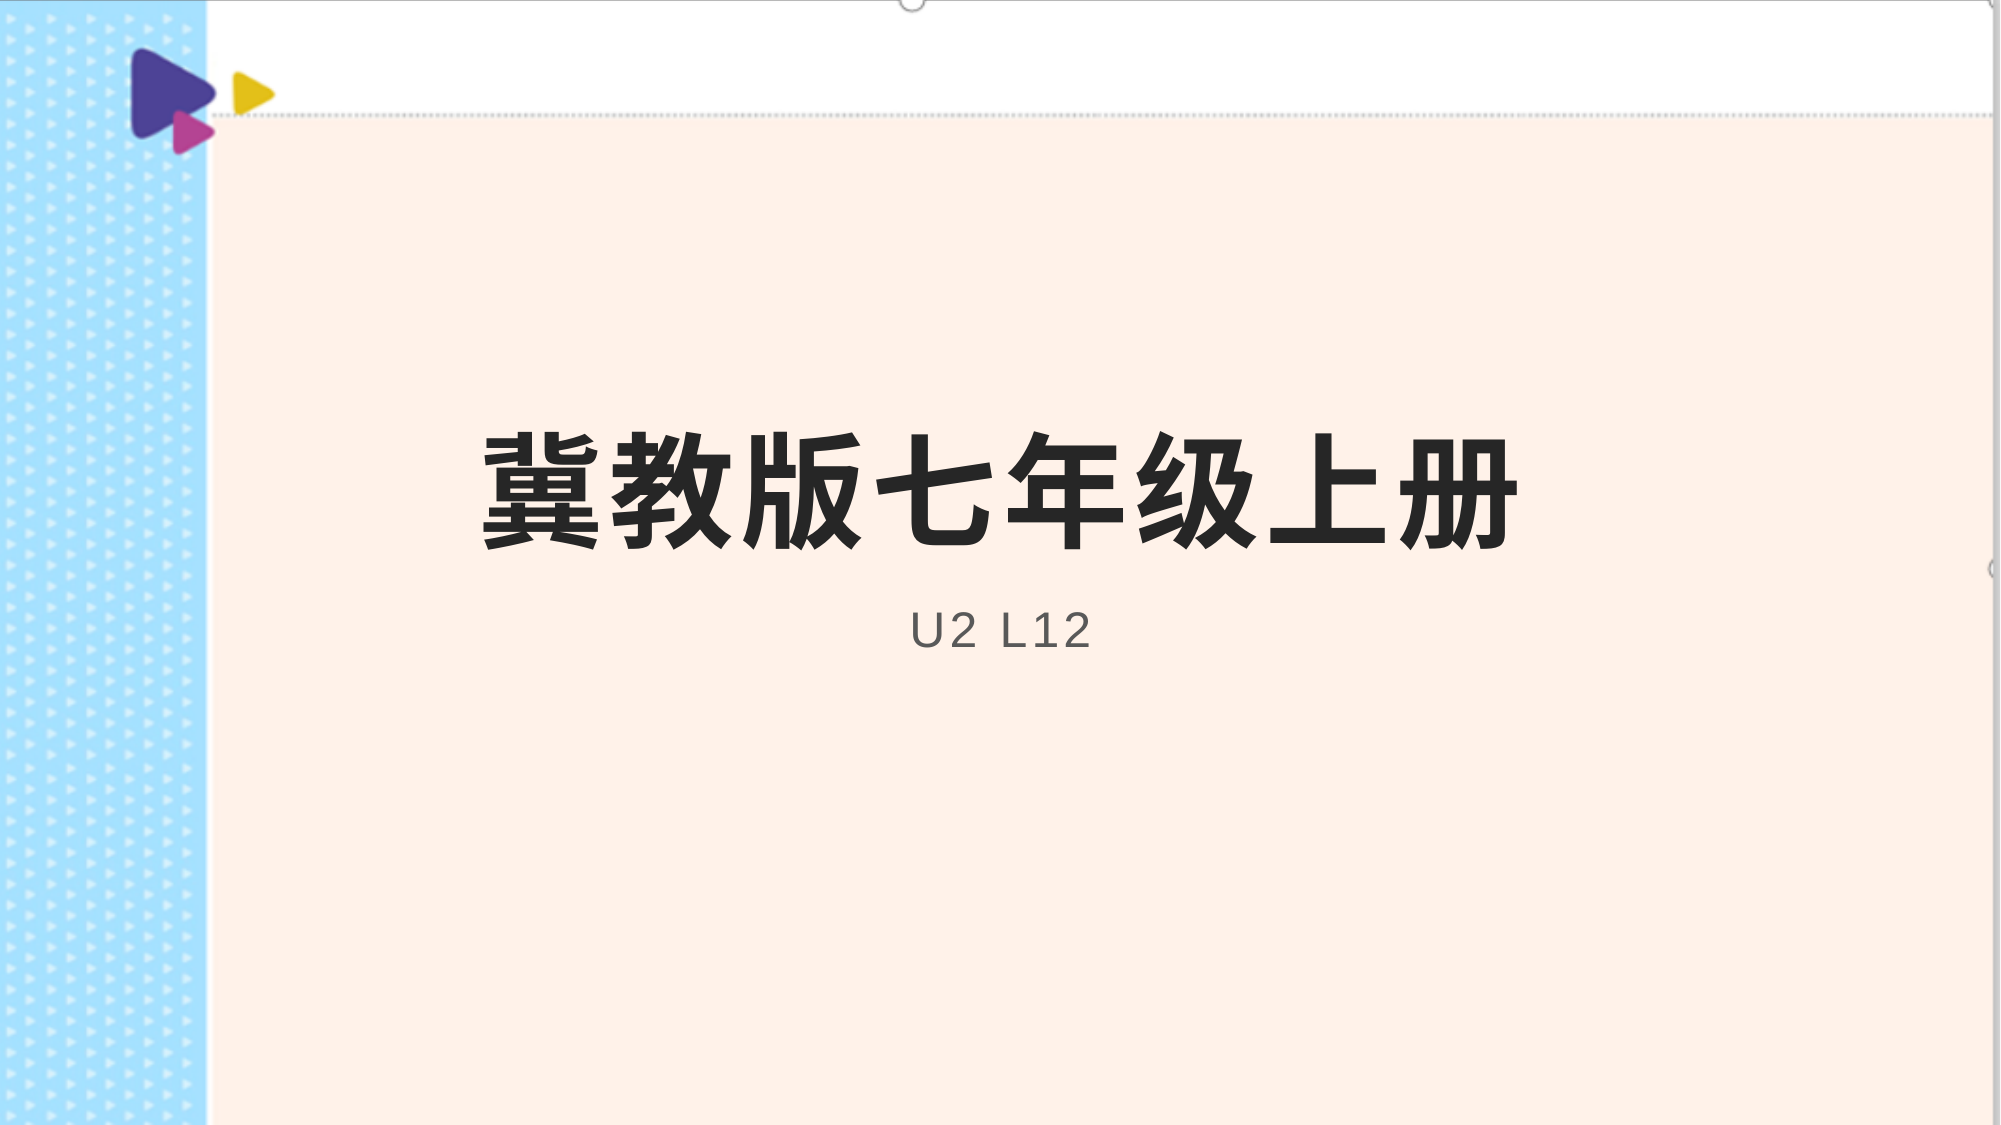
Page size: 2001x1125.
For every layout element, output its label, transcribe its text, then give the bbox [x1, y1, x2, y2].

picture [0, 0, 2001, 1125]
title 冀教版七年级上册 [196, 149, 1805, 572]
subtitle U2 L12 [196, 584, 1805, 826]
